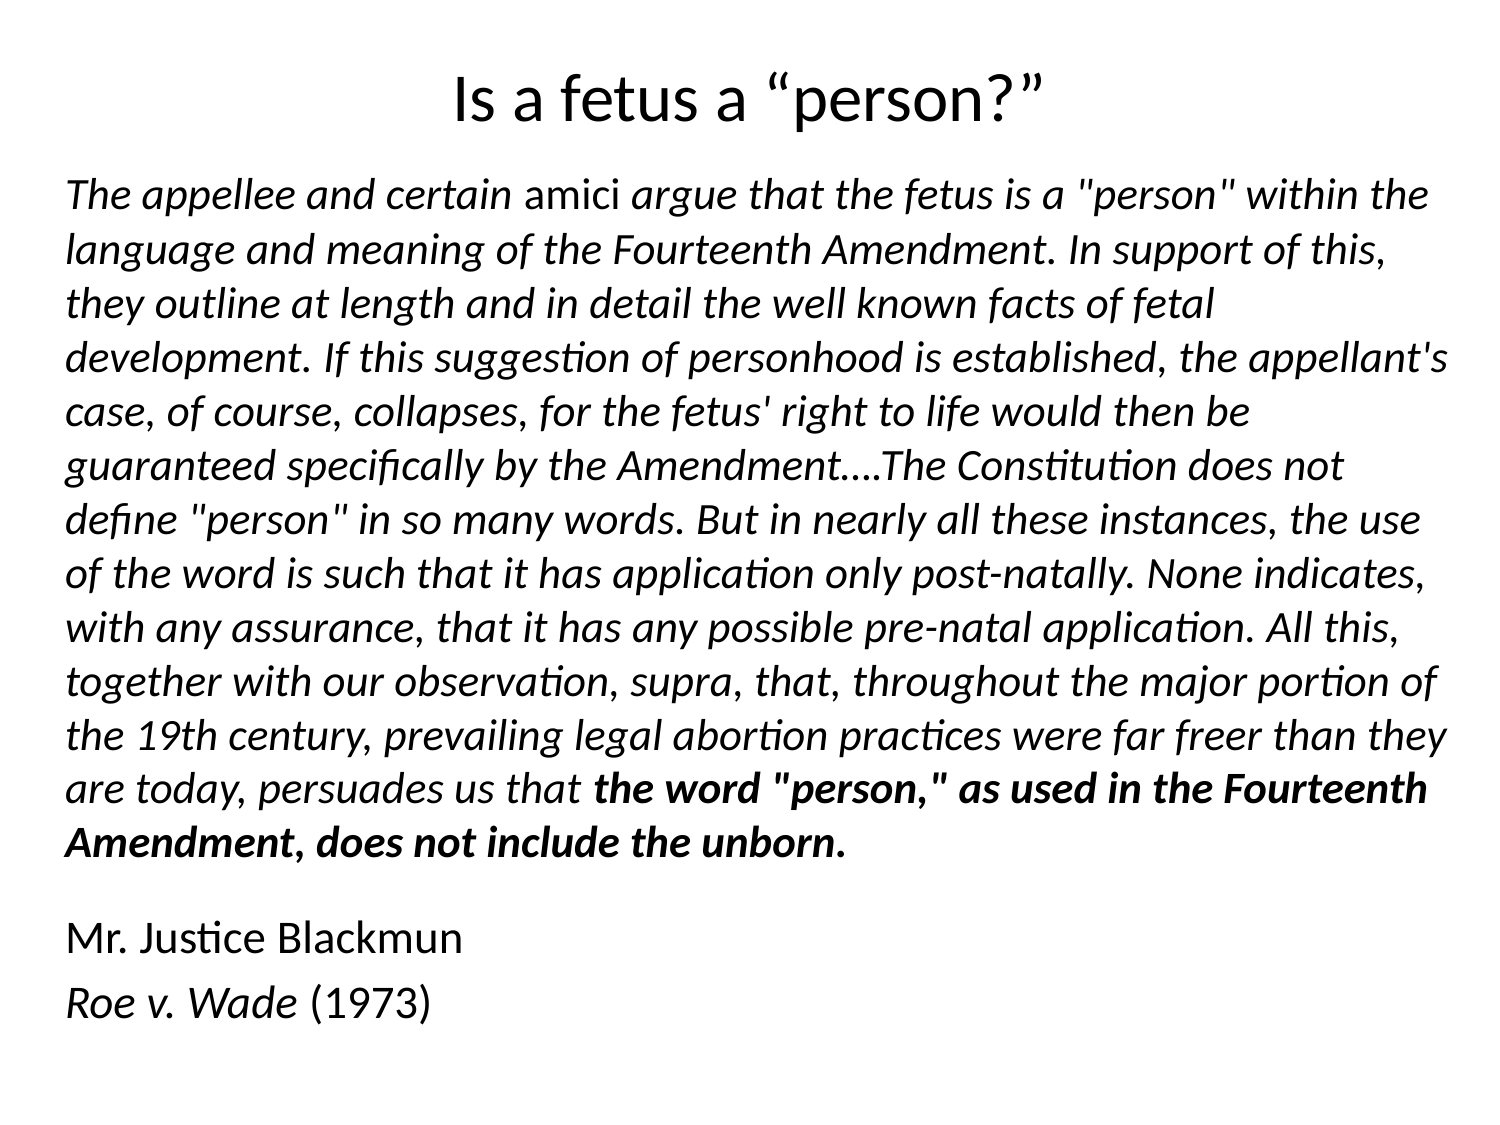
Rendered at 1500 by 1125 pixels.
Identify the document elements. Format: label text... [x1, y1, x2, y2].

title Is a fetus a “person?” [37, 37, 1463, 149]
list The appellee and certain amici argue that the fetus is a "person" within the language and meaning of the Fourteenth Amendment. In support of this, they outline at length and in detail the well known facts of fetal development. If this suggestion of personhood is established, the appellant's case, of course, collapses, for the fetus' right to life would then be guaranteed specifically by the Amendment….The Constitution does not define "person" in so many words. But in nearly all these instances, the use of the word is such that it has application only post-natally. None indicates, with any assurance, that it has any possible pre-natal application. All this, together with our observation, supra, that, throughout the major portion of the 19th century, prevailing legal abortion practices were far freer than they are today, persuades us that the word "person," as used in the Fourteenth Amendment, does not include the unborn. Mr. Justice Blackmun Roe v. Wade (1973) [0, 149, 1475, 1100]
